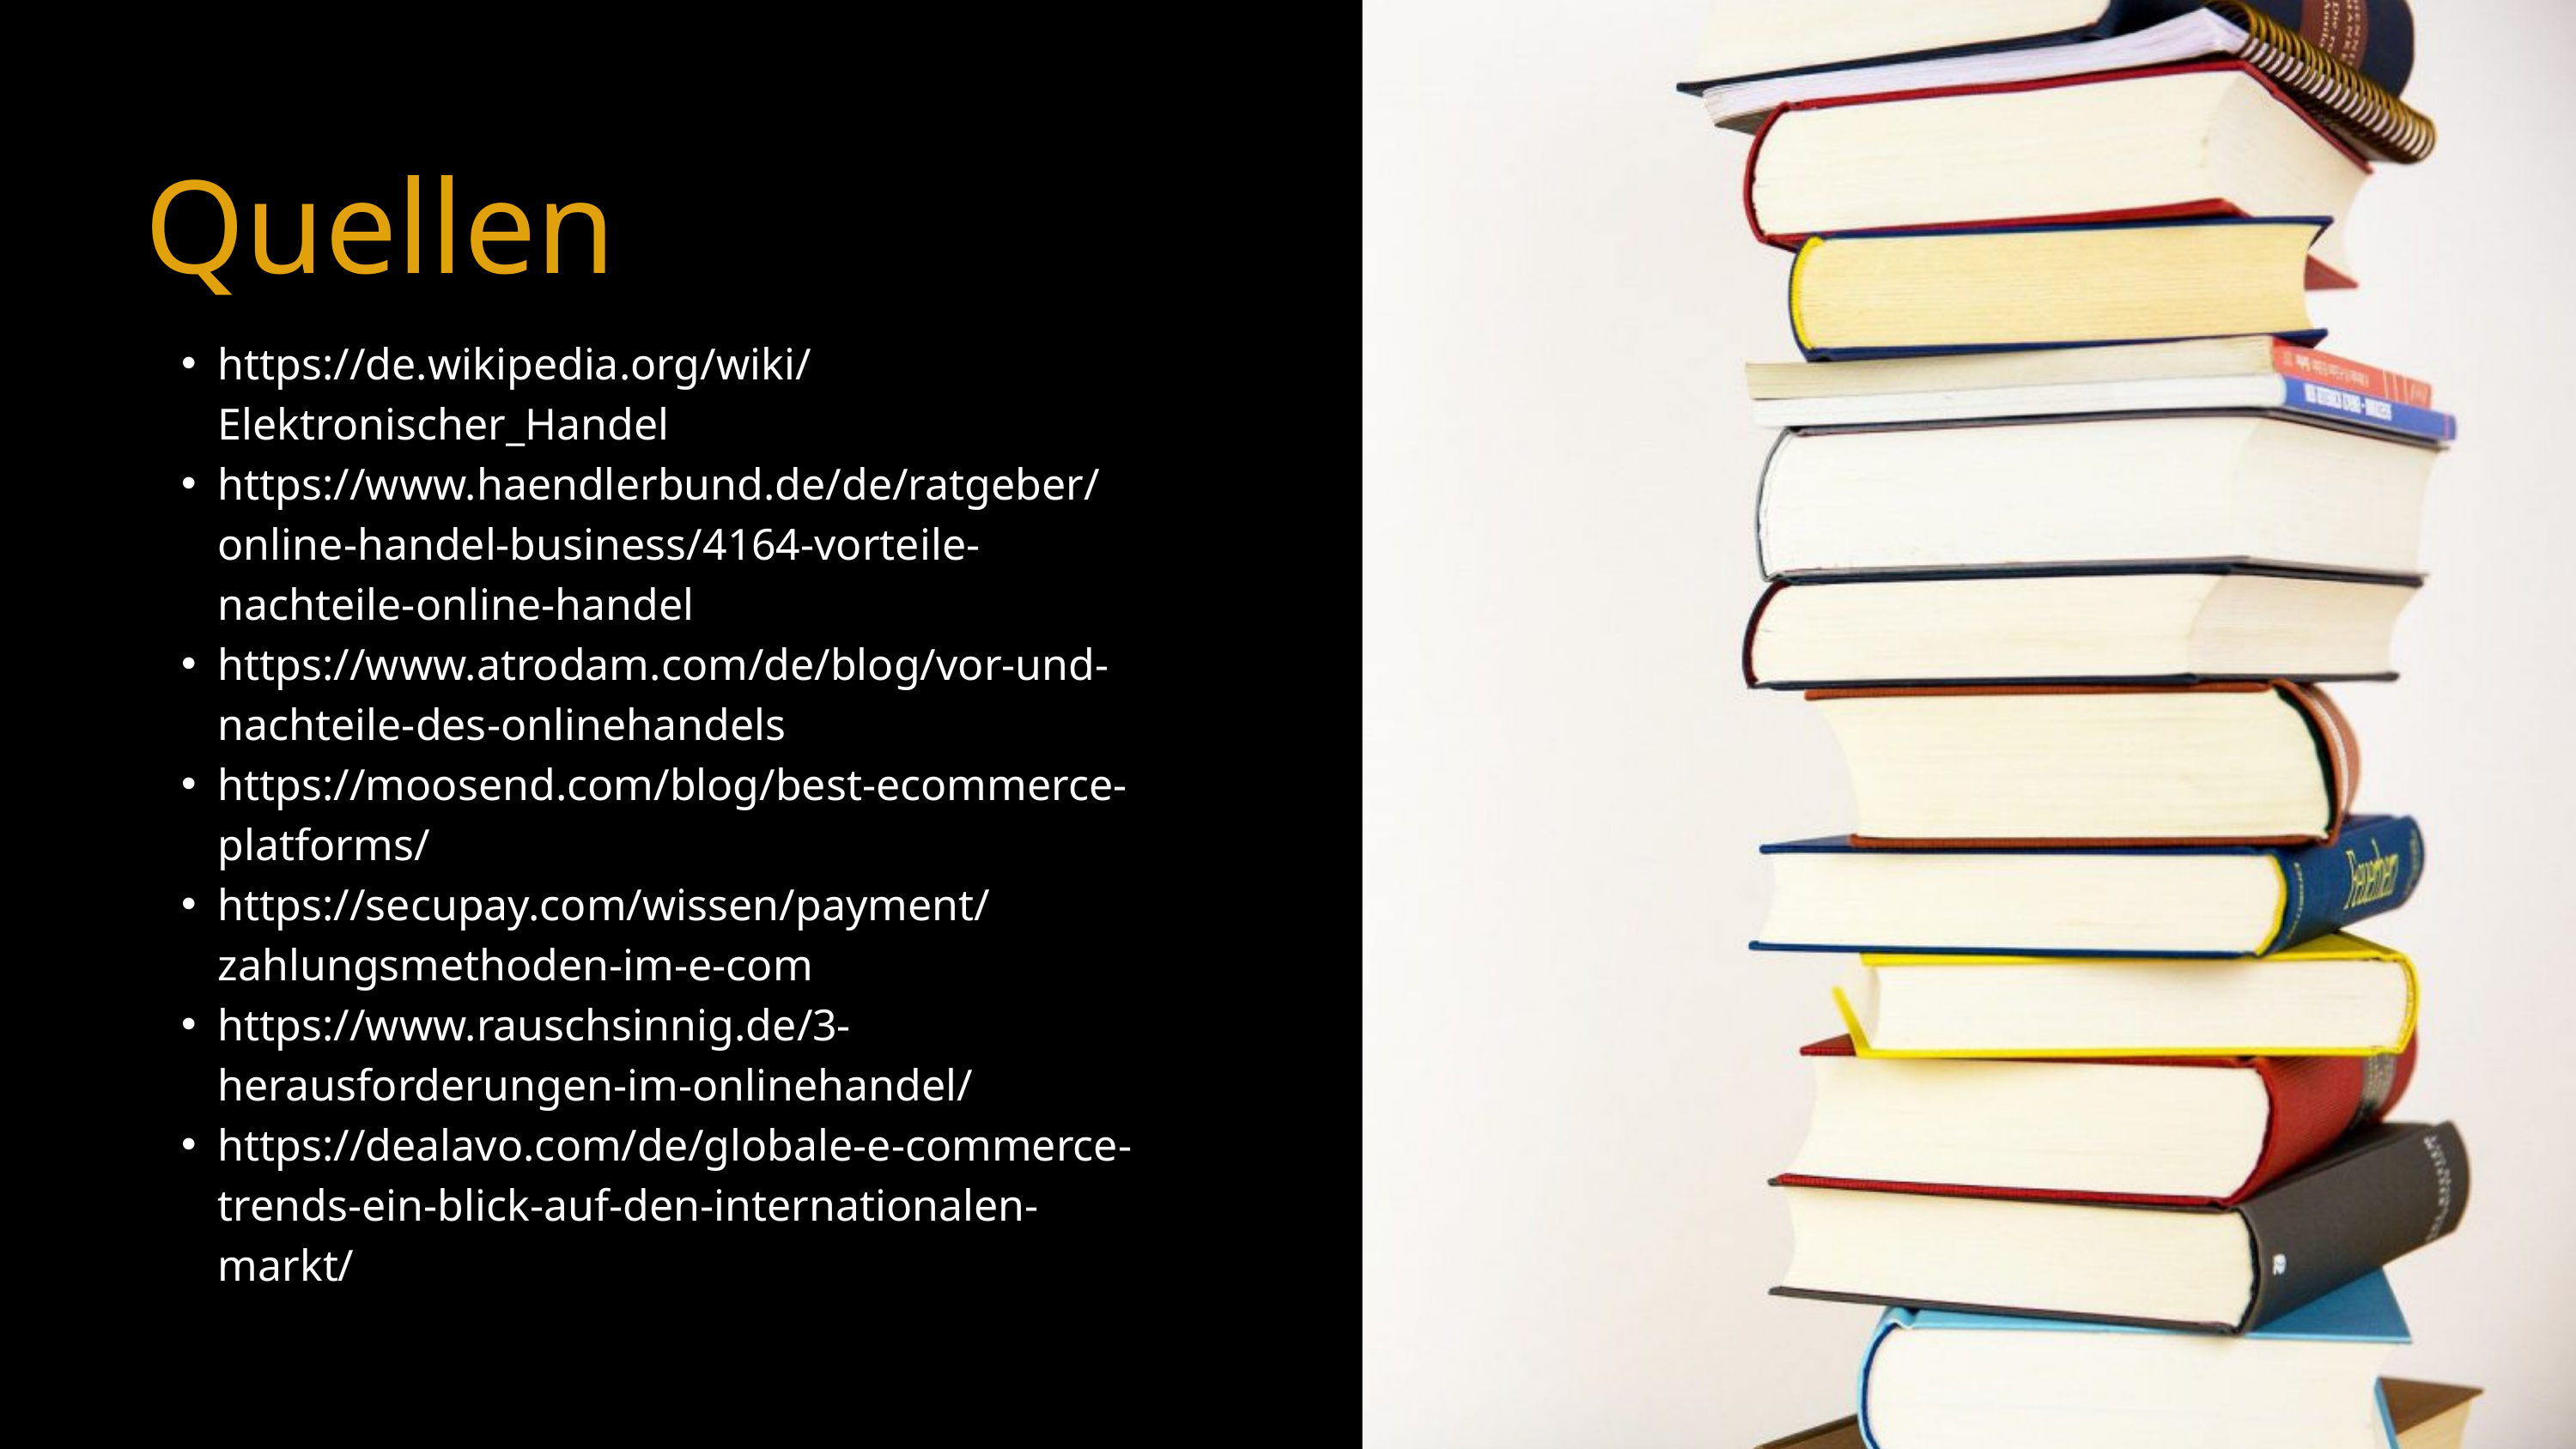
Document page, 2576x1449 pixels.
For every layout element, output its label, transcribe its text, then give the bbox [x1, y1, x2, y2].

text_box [1362, 0, 2576, 1449]
text_box https://de.wikipedia.org/wiki/Elektronischer_Handel https://www.haendlerbund.de/de/ratgeber/online-handel-business/4164-vorteile-nachteile-online-handel https://www.atrodam.com/de/blog/vor-und-nachteile-des-onlinehandels https://moosend.com/blog/best-ecommerce-platforms/ https://secupay.com/wissen/payment/zahlungsmethoden-im-e-com https://www.rauschsinnig.de/3-herausforderungen-im-onlinehandel/ https://dealavo.com/de/globale-e-commerce-trends-ein-blick-auf-den-internationalen-markt/ [144, 328, 1175, 1290]
text_box Quellen [144, 144, 1090, 300]
